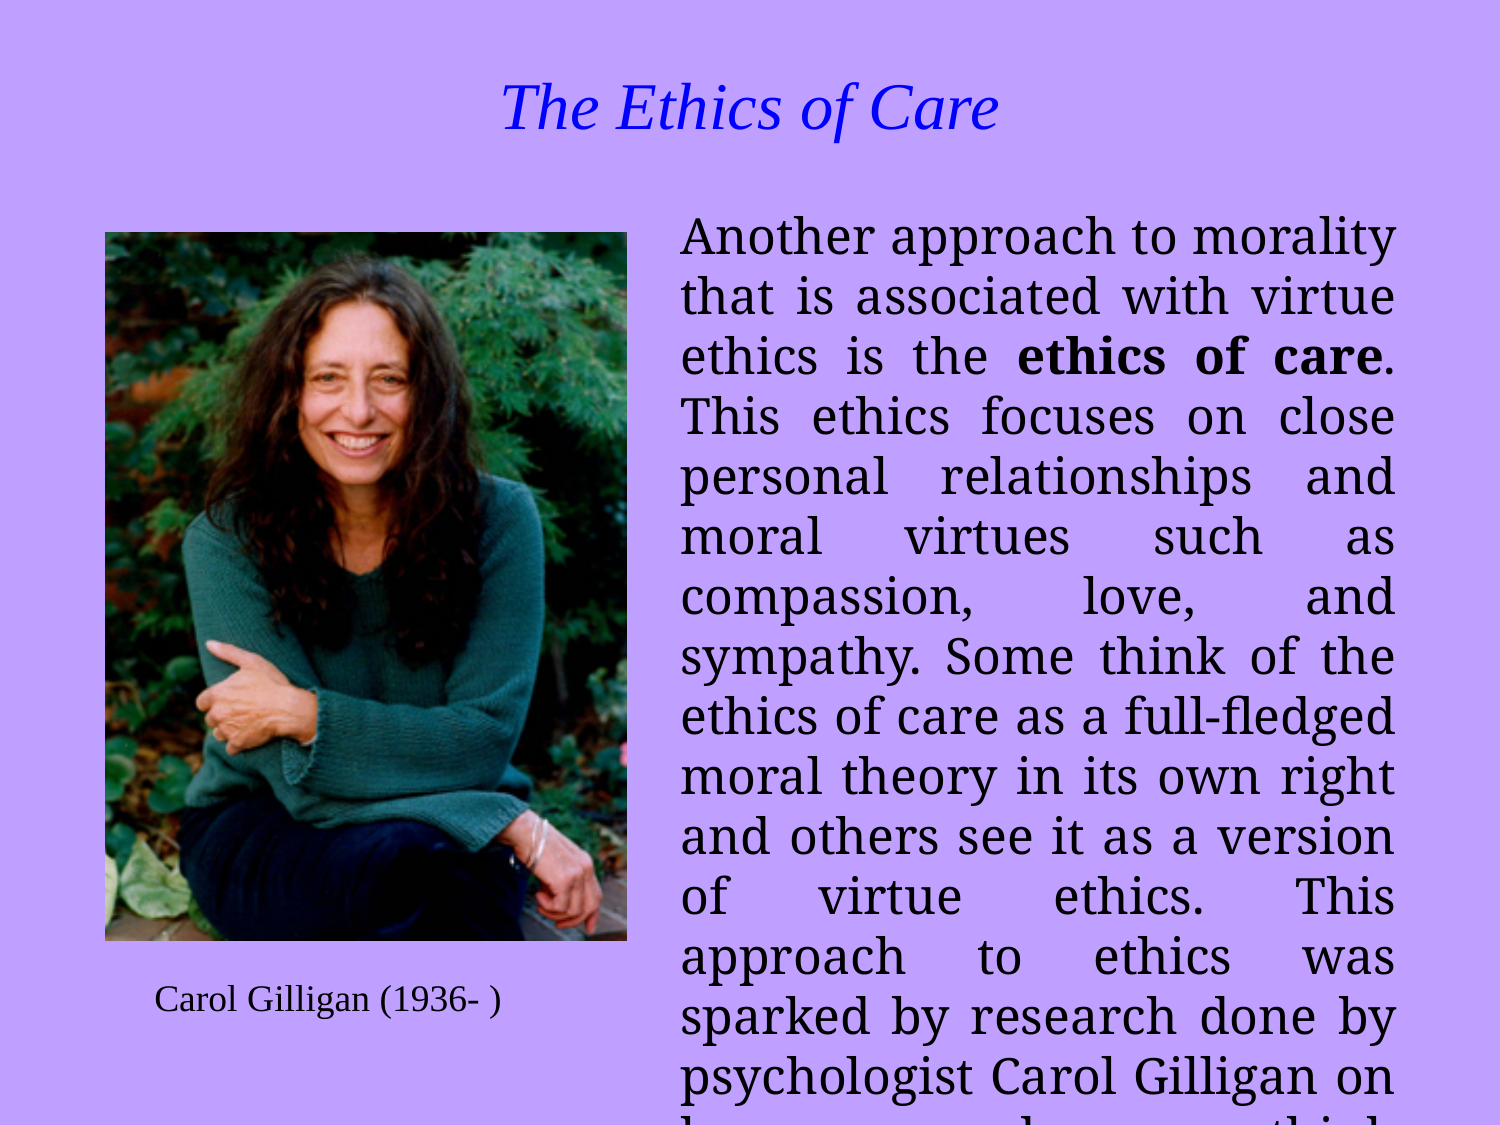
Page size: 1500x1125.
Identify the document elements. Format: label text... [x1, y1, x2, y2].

text_box The Ethics of Care [0, 55, 1500, 195]
subtitle Another approach to morality that is associated with virtue ethics is the ethics of care. This ethics focuses on close personal relationships and moral virtues such as compassion, love, and sympathy. Some think of the ethics of care as a full-fledged moral theory in its own right and others see it as a version of virtue ethics. This approach to ethics was sparked by research done by psychologist Carol Gilligan on how men and women think about moral problems. [665, 196, 1412, 1040]
picture [105, 232, 627, 942]
text_box Carol Gilligan (1936- ) [139, 967, 518, 1027]
